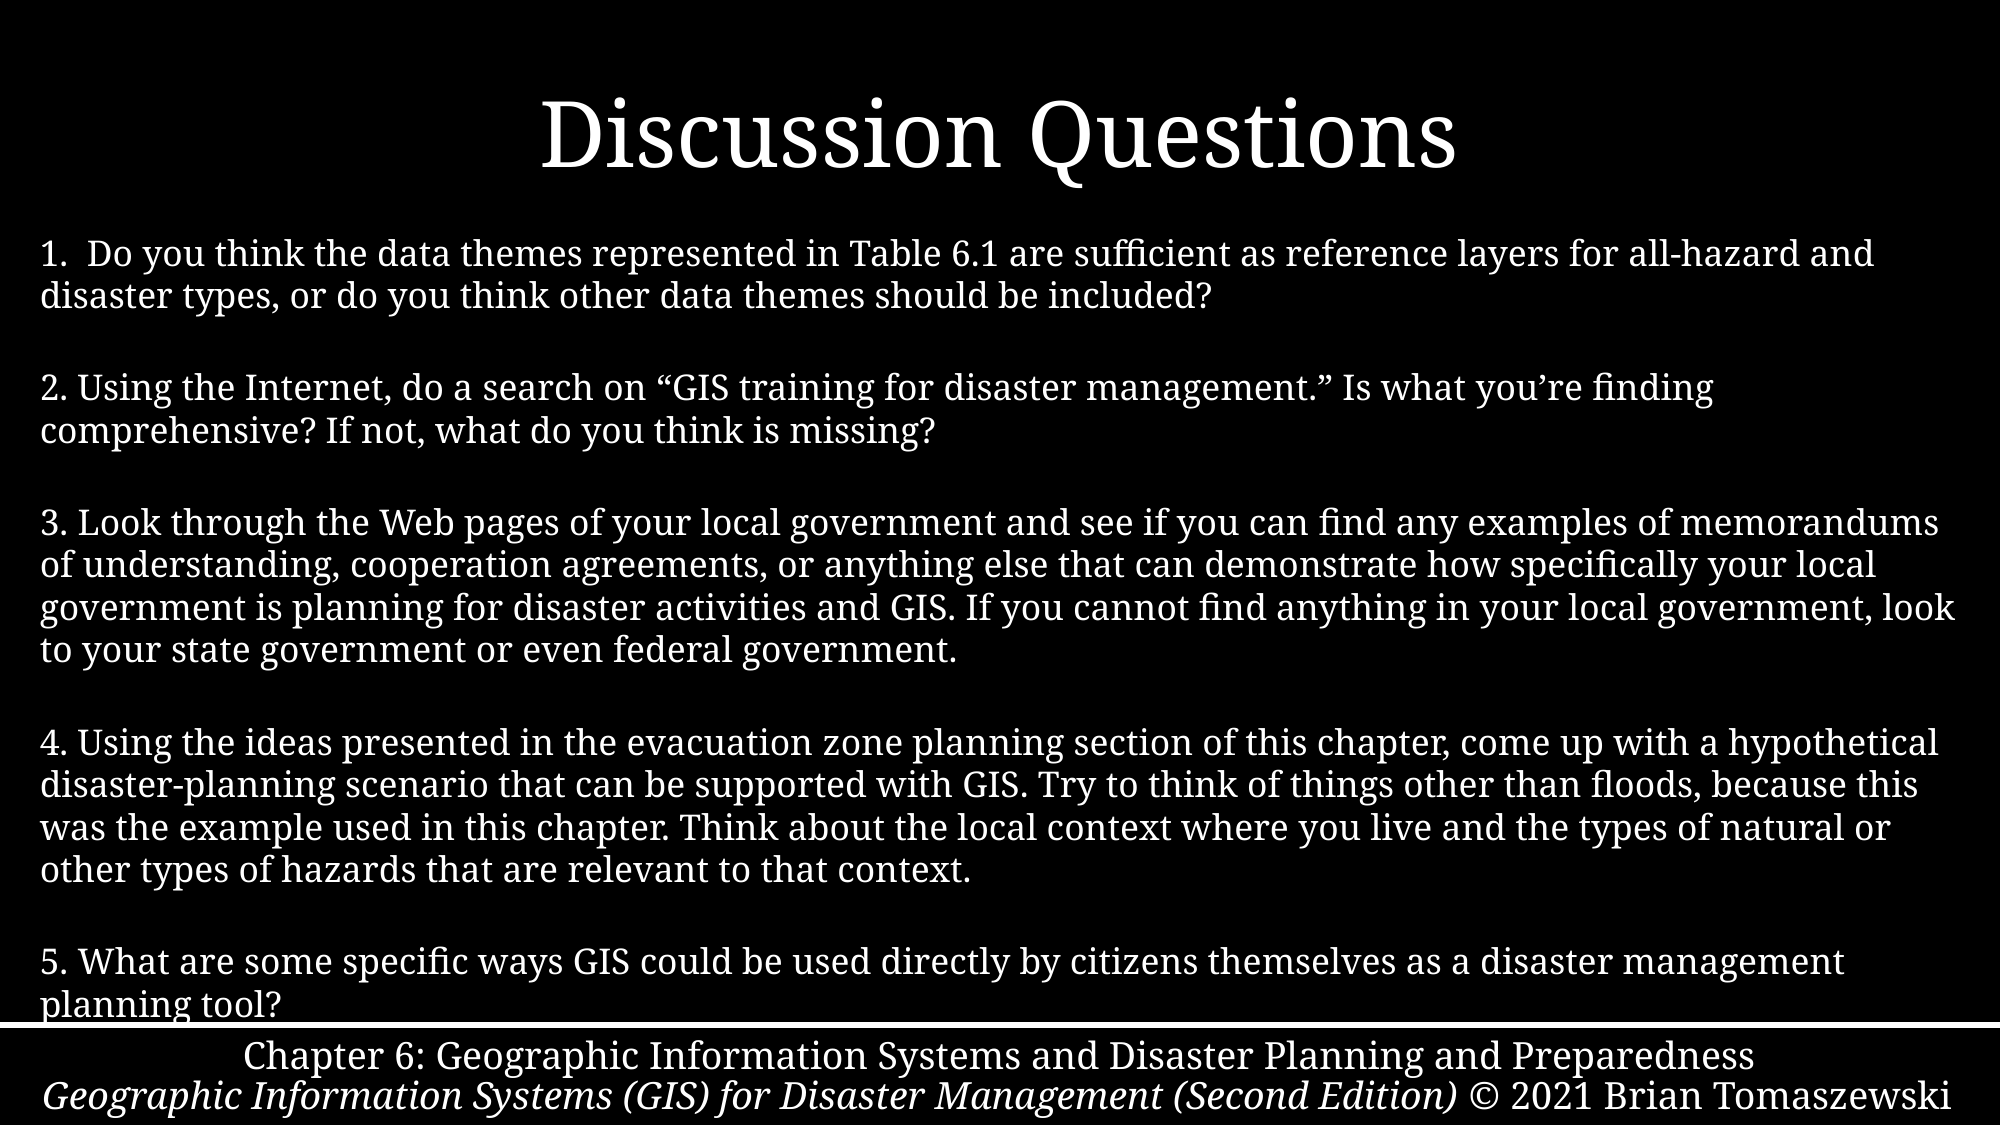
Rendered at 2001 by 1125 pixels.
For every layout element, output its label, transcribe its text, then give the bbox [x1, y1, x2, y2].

list 1. Do you think the data themes represented in Table 6.1 are sufficient as reference layers for all-hazard and disaster types, or do you think other data themes should be included? 2. Using the Internet, do a search on “GIS training for disaster management.” Is what you’re finding comprehensive? If not, what do you think is missing? 3. Look through the Web pages of your local government and see if you can find any examples of memorandums of understanding, cooperation agreements, or anything else that can demonstrate how specifically your local government is planning for disaster activities and GIS. If you cannot find anything in your local government, look to your state government or even federal government. 4. Using the ideas presented in the evacuation zone planning section of this chapter, come up with a hypothetical disaster-planning scenario that can be supported with GIS. Try to think of things other than floods, because this was the example used in this chapter. Think about the local context where you live and the types of natural or other types of hazards that are relevant to that context. 5. What are some specific ways GIS could be used directly by citizens themselves as a disaster management planning tool? [24, 223, 1975, 974]
title Discussion Questions [0, 37, 2000, 225]
